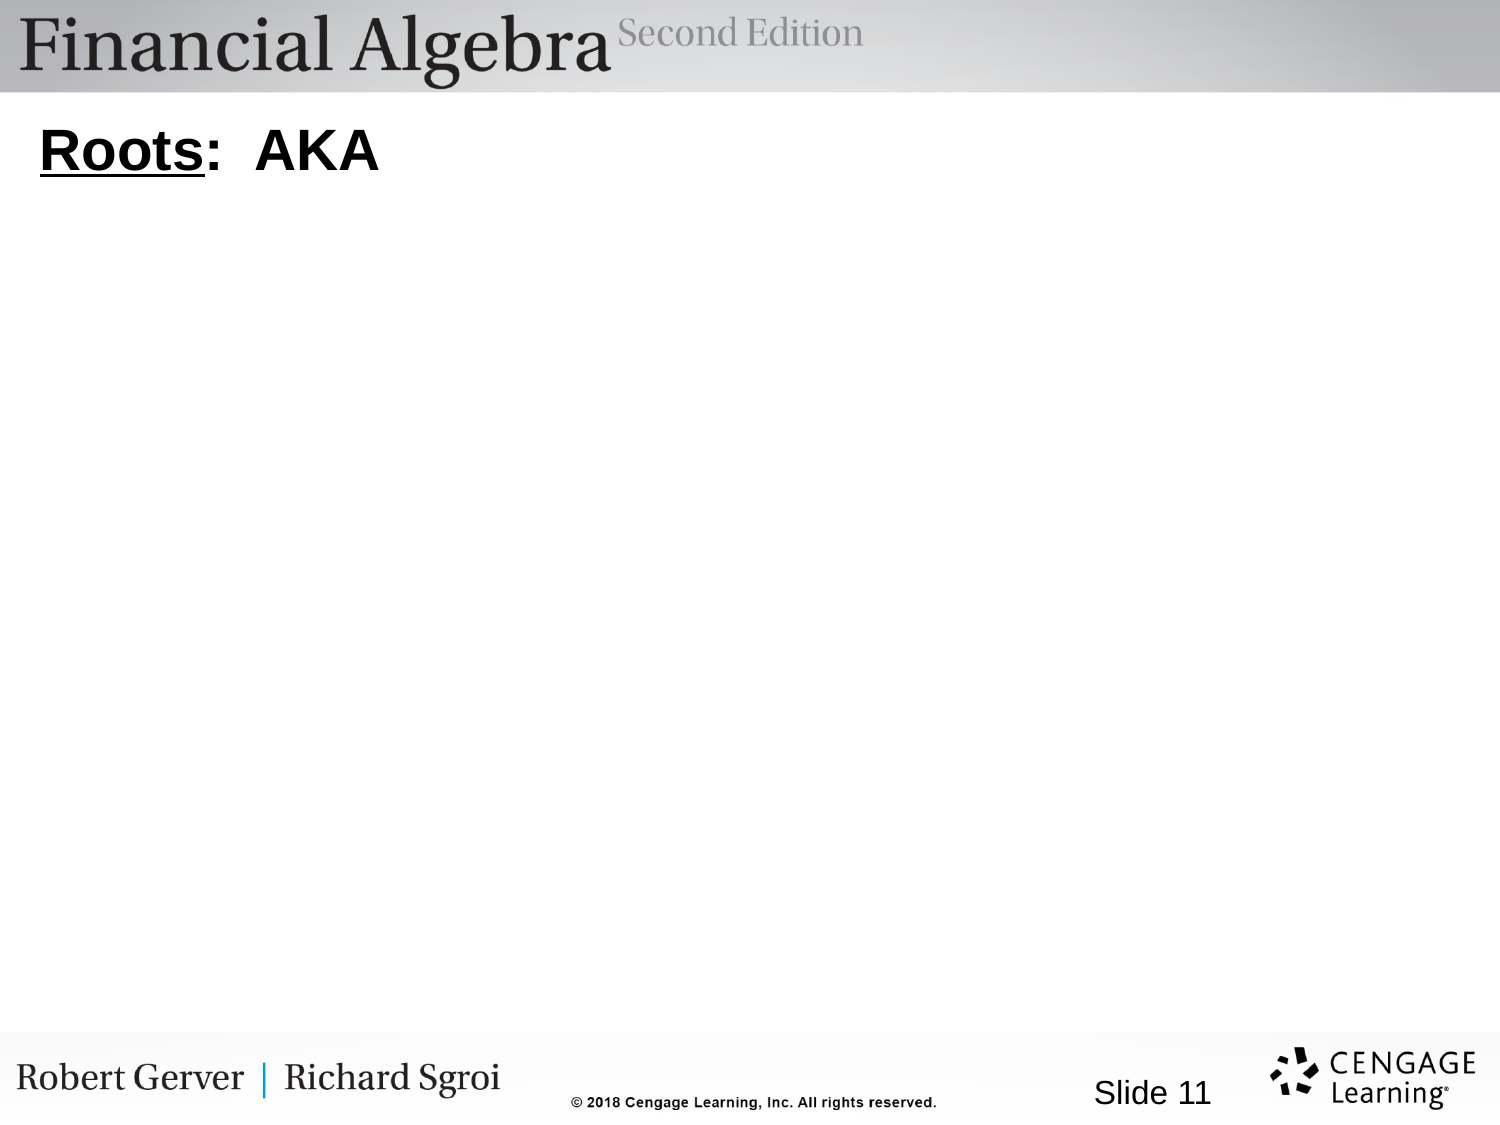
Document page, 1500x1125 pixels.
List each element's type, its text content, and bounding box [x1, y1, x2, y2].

slide_number Slide 11 [1050, 1063, 1238, 1114]
list Roots: AKA [24, 112, 1500, 413]
picture [0, 0, 1500, 1125]
